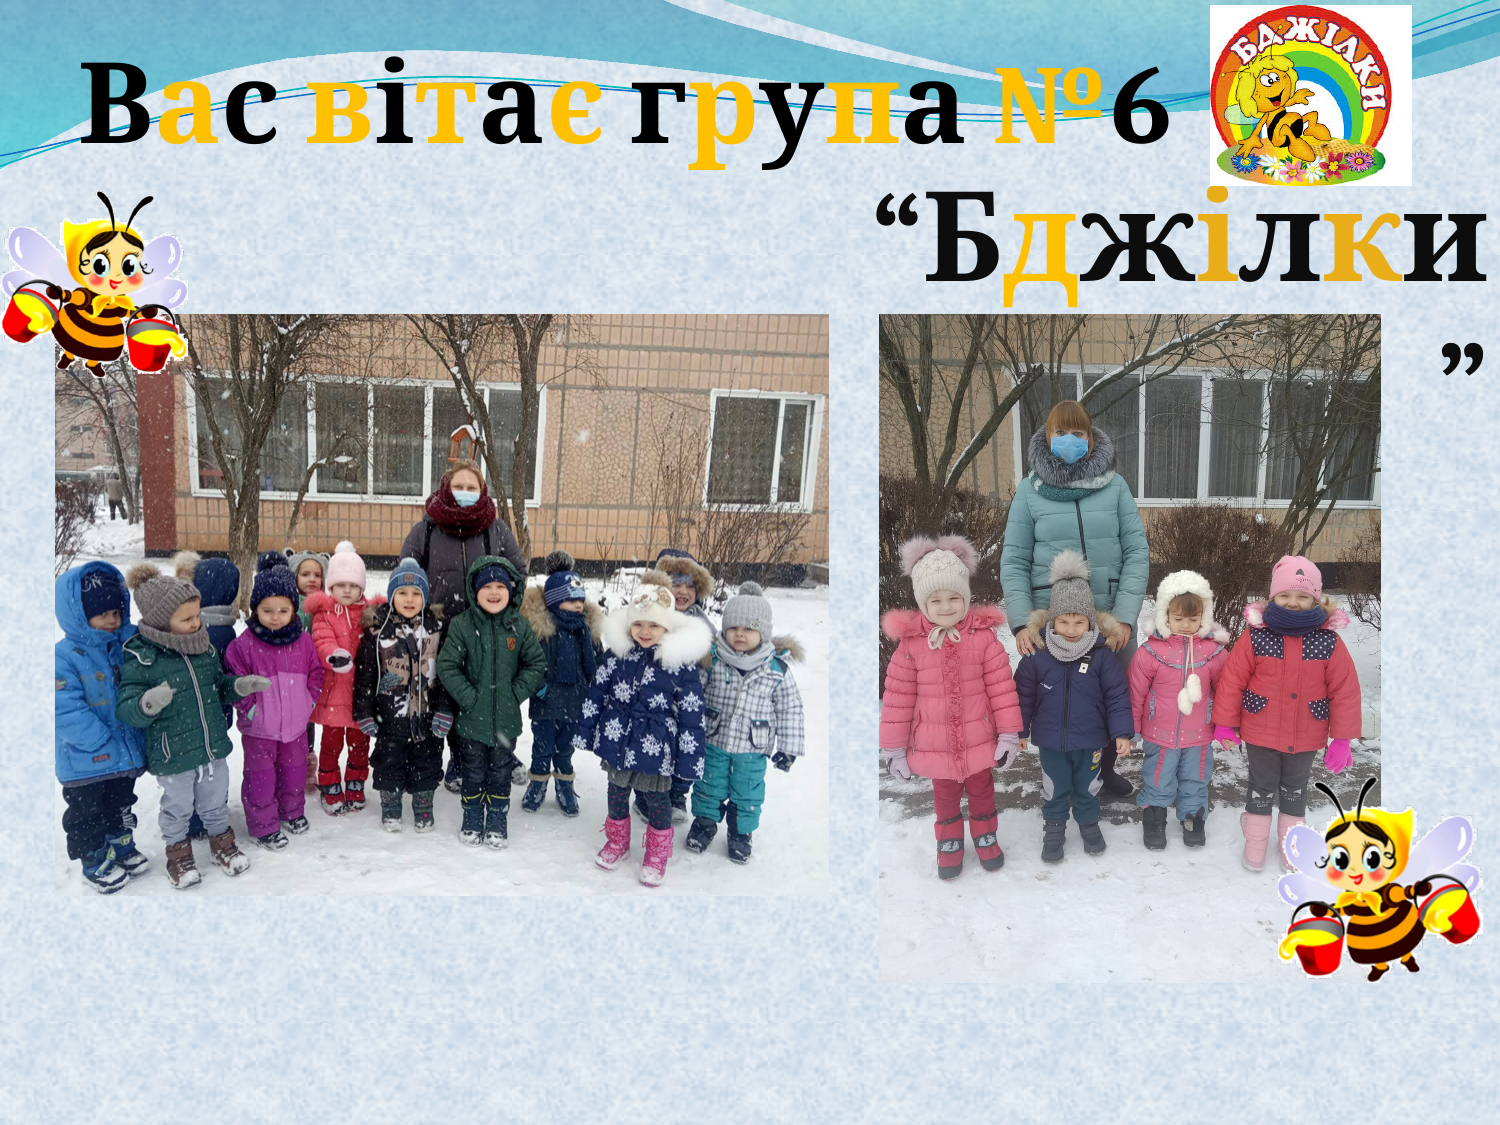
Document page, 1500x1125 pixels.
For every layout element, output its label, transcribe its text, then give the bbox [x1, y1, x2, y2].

picture [0, 189, 188, 378]
picture [879, 314, 1483, 983]
title Вас вітає група №6 [29, 0, 1175, 167]
subtitle “Бджілки” [839, 149, 1500, 302]
picture [54, 314, 830, 896]
picture [1210, 4, 1412, 186]
